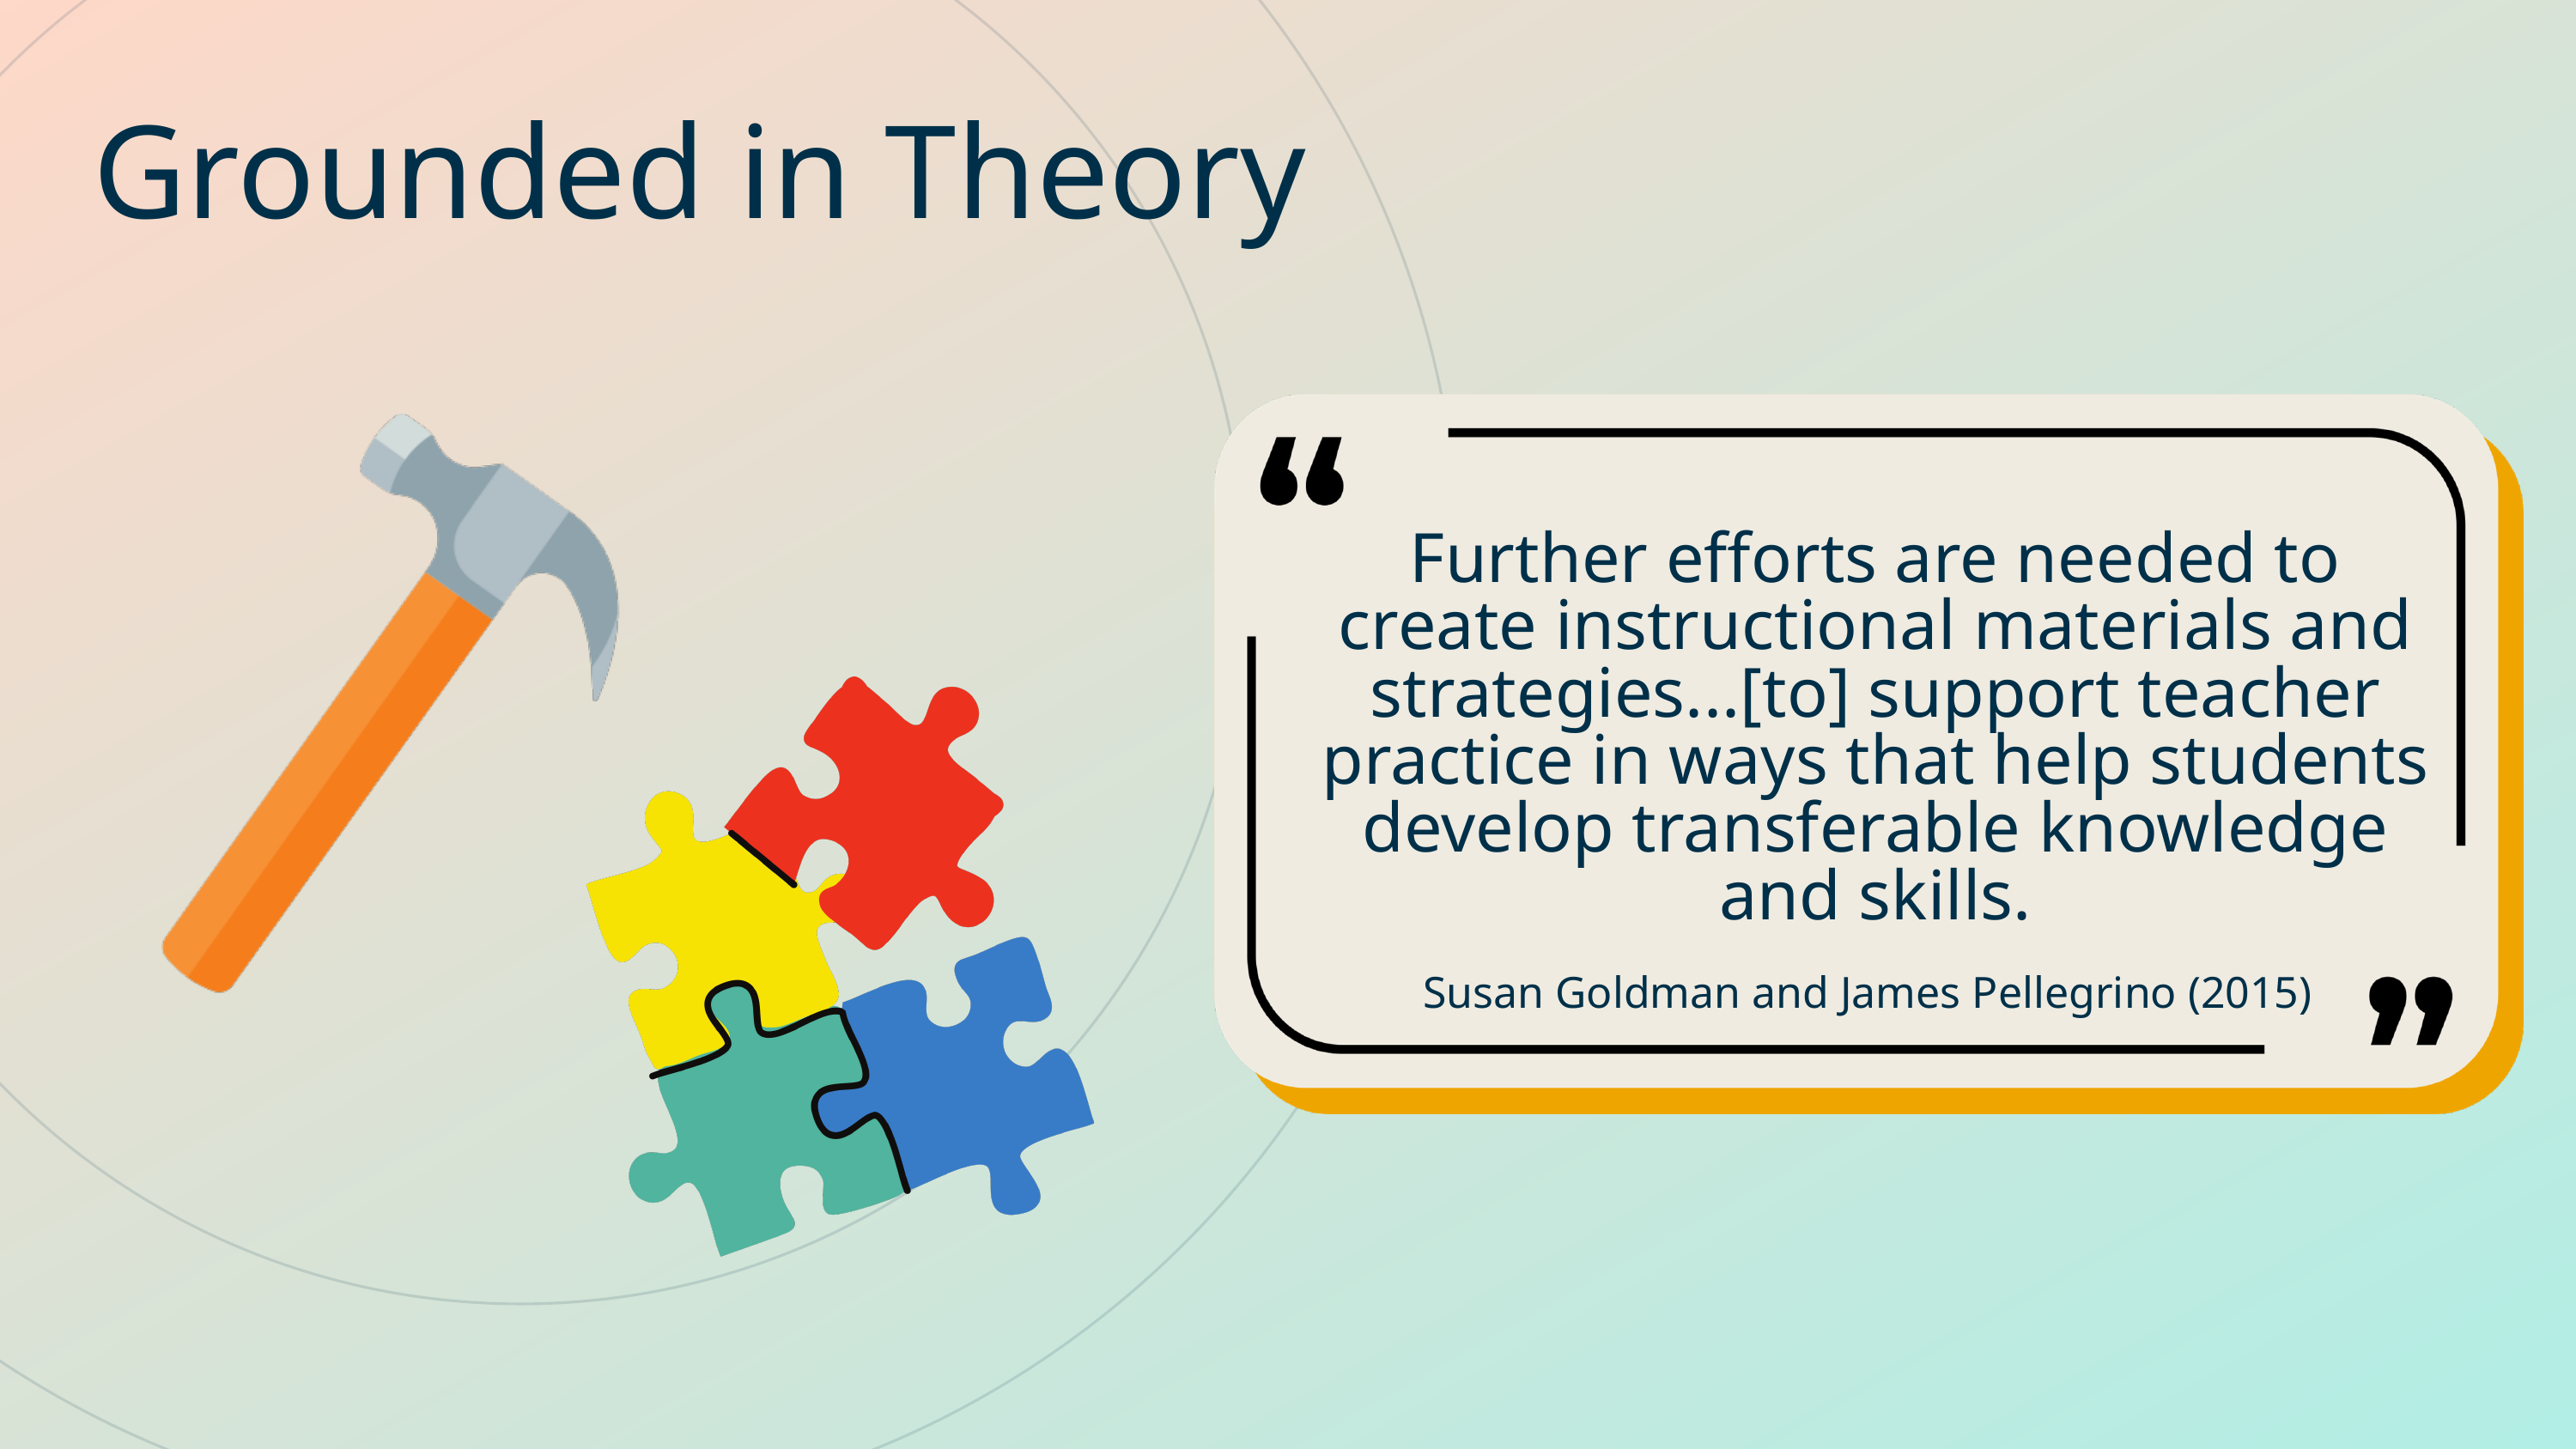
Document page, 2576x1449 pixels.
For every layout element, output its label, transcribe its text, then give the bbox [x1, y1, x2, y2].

text_box [1464, 0, 2576, 1449]
text_box Further efforts are needed to create instructional materials and strategies...[to] support teacher practice in ways that help students develop transferable knowledge and skills. [1464, 528, 2433, 934]
text_box [1464, 394, 2524, 1114]
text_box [0, 0, 1461, 1449]
text_box Susan Goldman and James Pellegrino (2015) [1464, 968, 2417, 1017]
